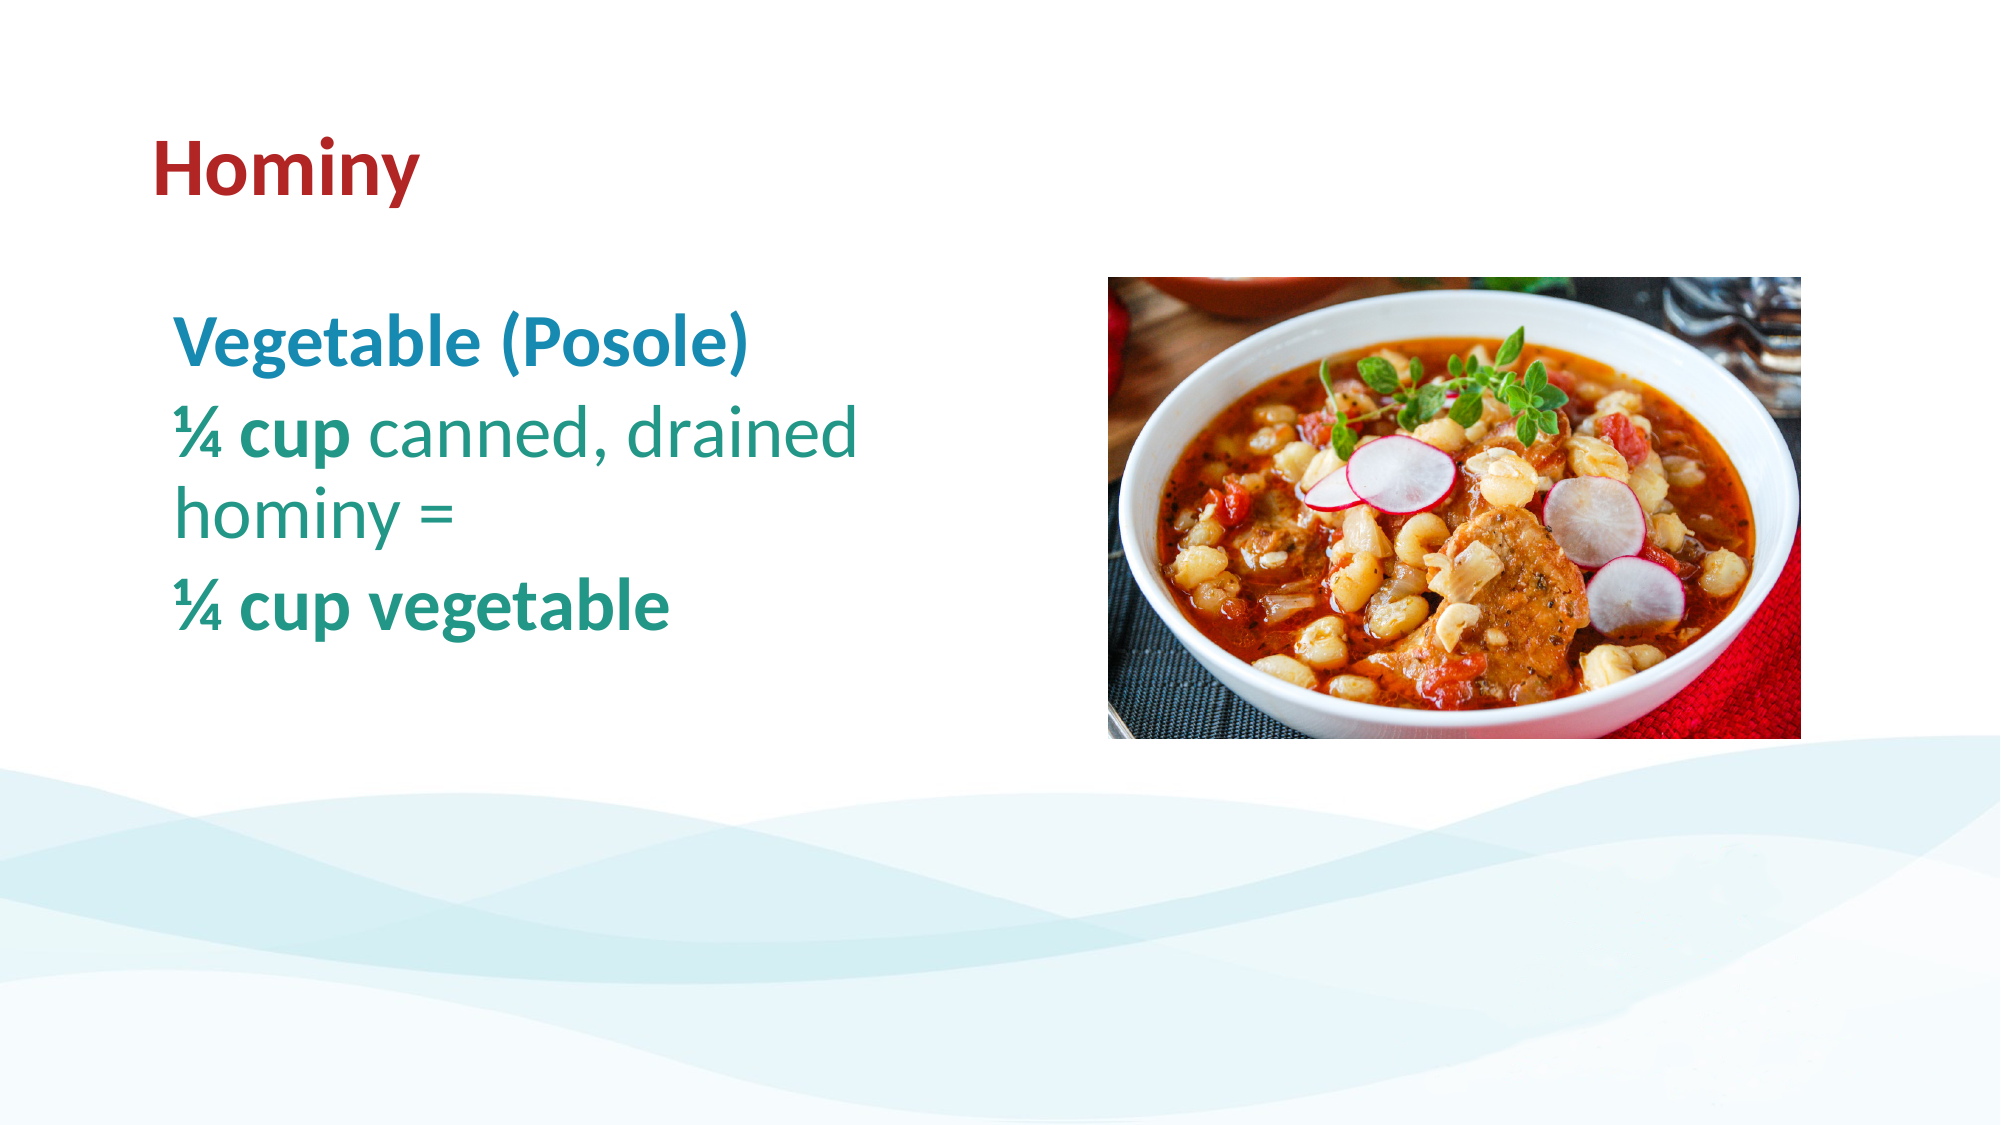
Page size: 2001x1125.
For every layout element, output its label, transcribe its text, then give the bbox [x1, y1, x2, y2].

title Hominy [137, 59, 1863, 278]
list Vegetable (Posole) ¼ cup canned, drained hominy = ¼ cup vegetable [83, 294, 966, 1011]
picture [0, 0, 2001, 1125]
